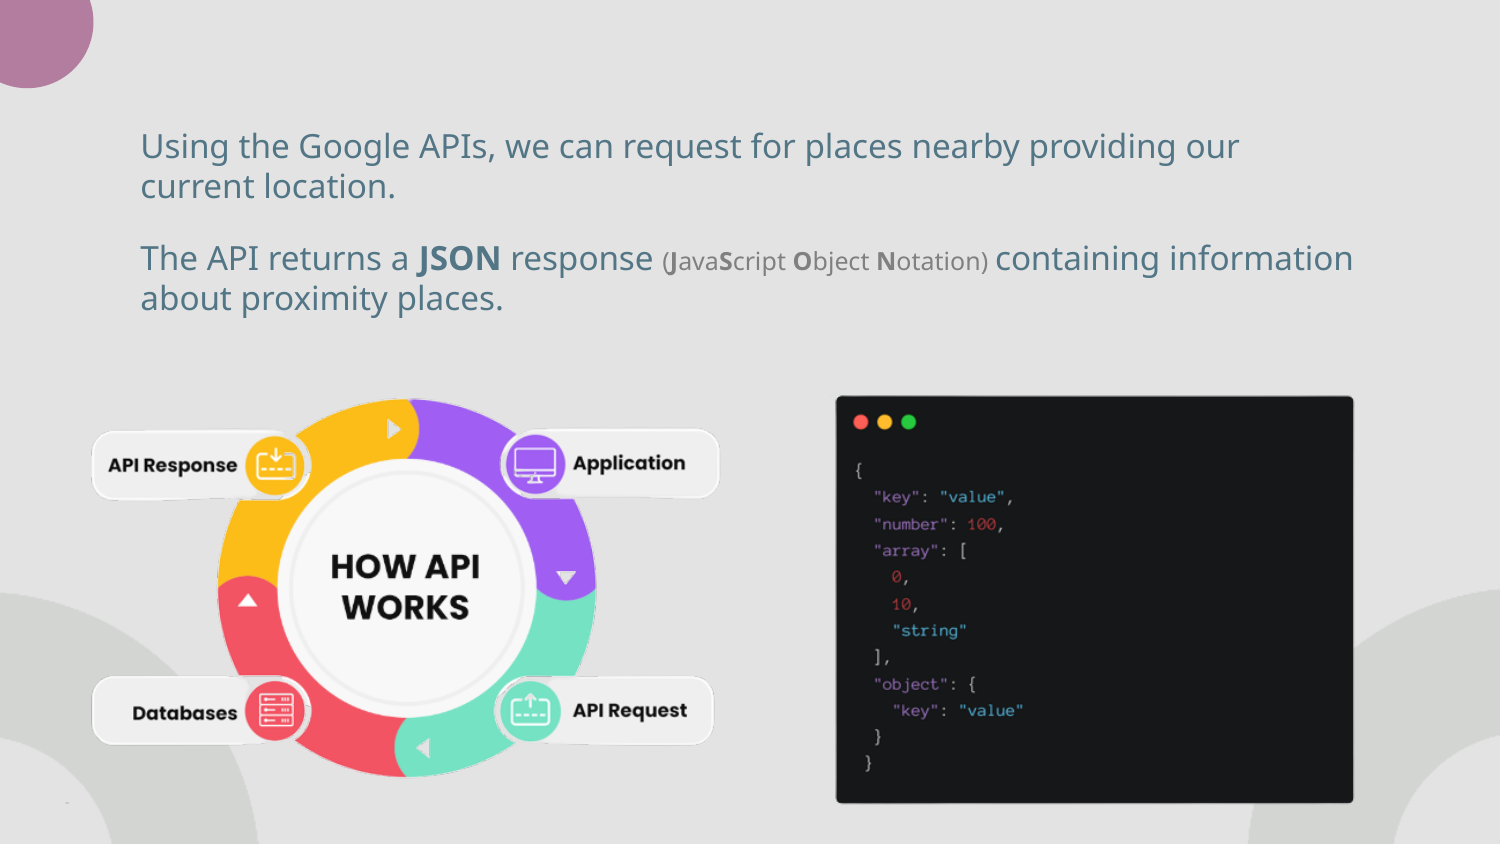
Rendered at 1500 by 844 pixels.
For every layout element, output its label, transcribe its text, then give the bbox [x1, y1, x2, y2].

picture [42, 329, 1421, 844]
text_box The API returns a JSON response (JavaScript Object Notation) containing information about proximity places. [125, 222, 1375, 335]
text_box Using the Google APIs, we can request for places nearby providing our current location. [125, 110, 1375, 222]
